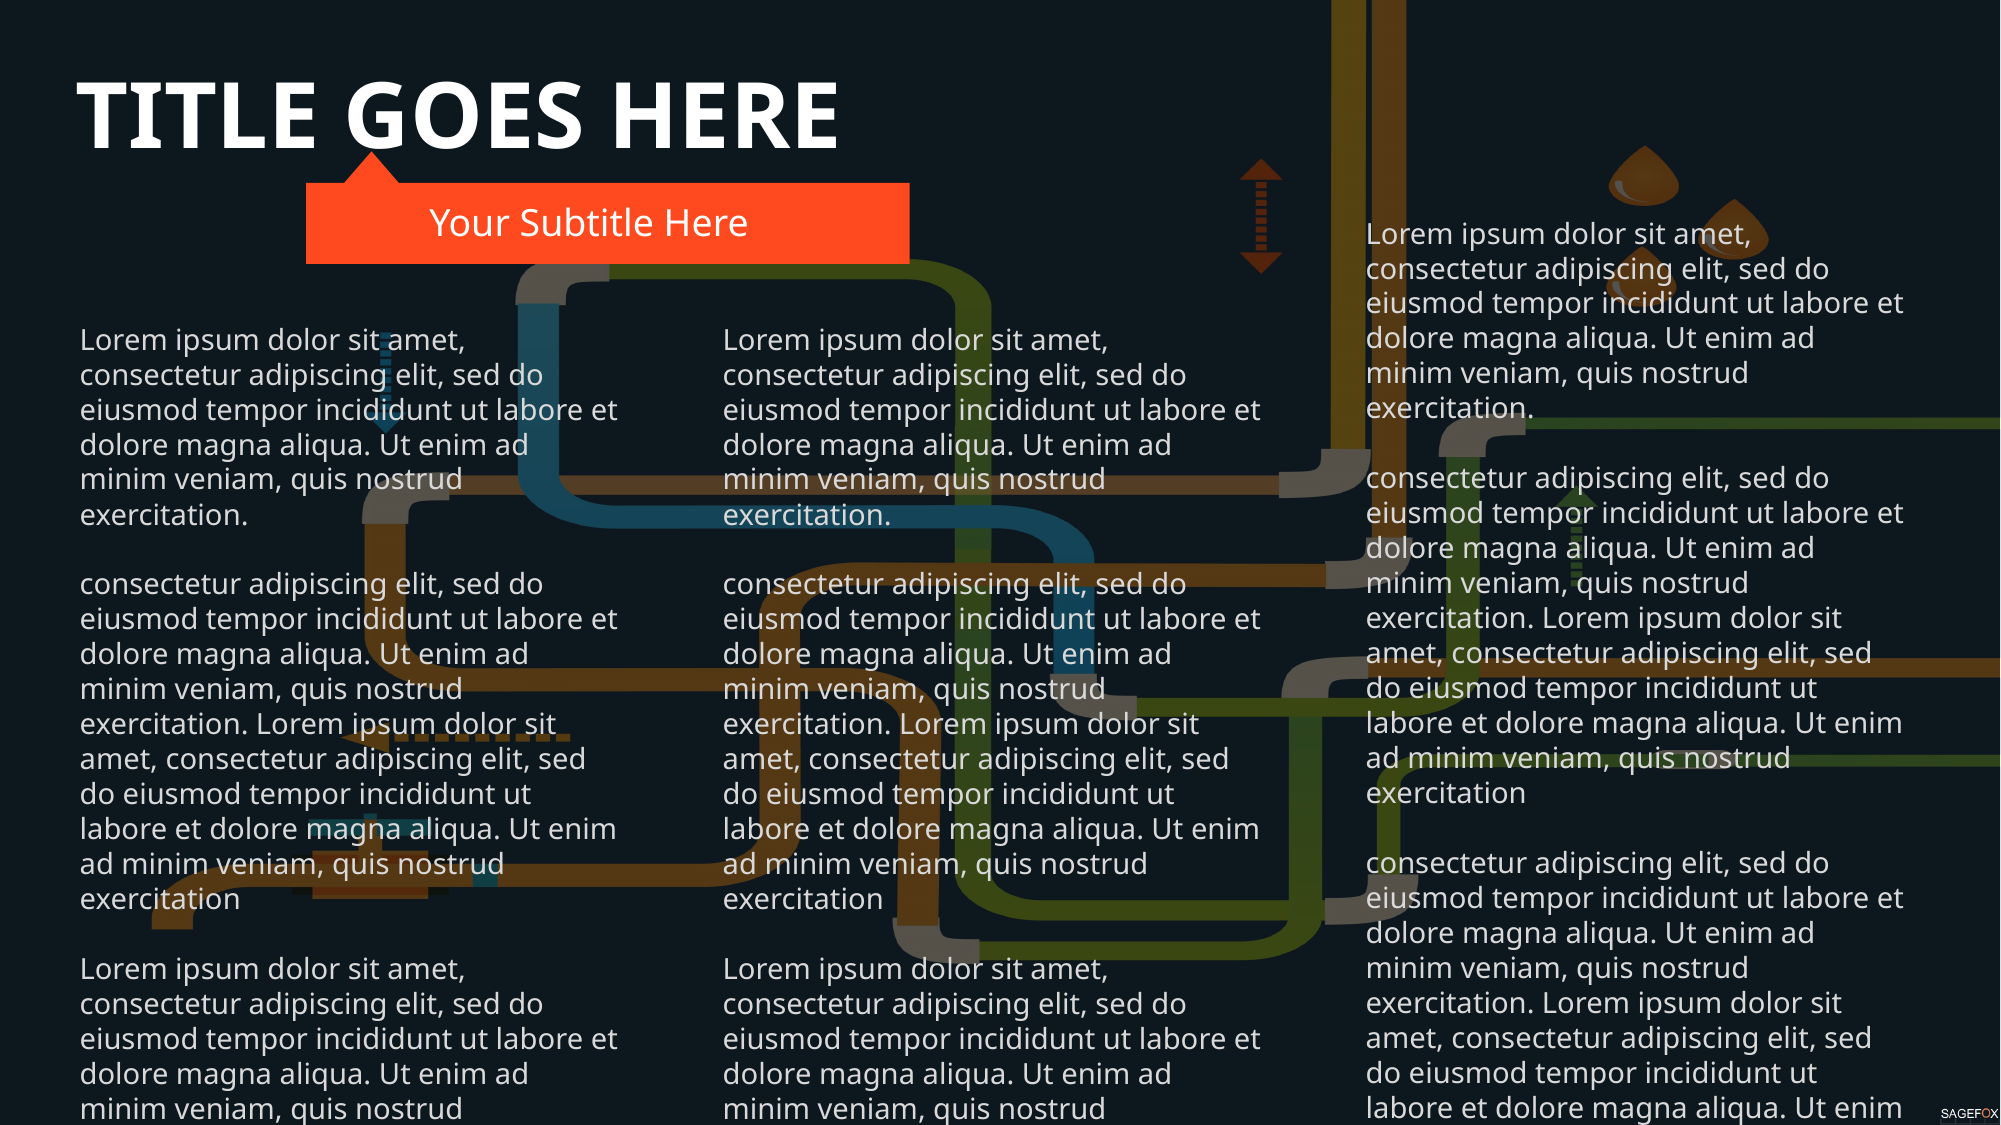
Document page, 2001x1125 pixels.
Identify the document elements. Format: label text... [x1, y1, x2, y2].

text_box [306, 151, 910, 264]
text_box TITLE GOES HERE [60, 49, 965, 175]
text_box Lorem ipsum dolor sit amet, consectetur adipiscing elit, sed do eiusmod tempor incididunt ut labore et dolore magna aliqua. Ut enim ad minim veniam, quis nostrud exercitation. consectetur adipiscing elit, sed do eiusmod tempor incididunt ut labore et dolore magna aliqua. Ut enim ad minim veniam, quis nostrud exercitation. Lorem ipsum dolor sit amet, consectetur adipiscing elit, sed do eiusmod tempor incididunt ut labore et dolore magna aliqua. Ut enim ad minim veniam, quis nostrud exercitation consectetur adipiscing elit, sed do eiusmod tempor incididunt ut labore et dolore magna aliqua. Ut enim ad minim veniam, quis nostrud exercitation. Lorem ipsum dolor sit amet, consectetur adipiscing elit, sed do eiusmod tempor incididunt ut labore et dolore magna aliqua. Ut enim ad minim veniam, quis nostrud exercitation [1350, 207, 1921, 1125]
text_box Lorem ipsum dolor sit amet, consectetur adipiscing elit, sed do eiusmod tempor incididunt ut labore et dolore magna aliqua. Ut enim ad minim veniam, quis nostrud exercitation. consectetur adipiscing elit, sed do eiusmod tempor incididunt ut labore et dolore magna aliqua. Ut enim ad minim veniam, quis nostrud exercitation. Lorem ipsum dolor sit amet, consectetur adipiscing elit, sed do eiusmod tempor incididunt ut labore et dolore magna aliqua. Ut enim ad minim veniam, quis nostrud exercitation Lorem ipsum dolor sit amet, consectetur adipiscing elit, sed do eiusmod tempor incididunt ut labore et dolore magna aliqua. Ut enim ad minim veniam, quis nostrud exercitation [707, 313, 1278, 1125]
text_box Lorem ipsum dolor sit amet, consectetur adipiscing elit, sed do eiusmod tempor incididunt ut labore et dolore magna aliqua. Ut enim ad minim veniam, quis nostrud exercitation. consectetur adipiscing elit, sed do eiusmod tempor incididunt ut labore et dolore magna aliqua. Ut enim ad minim veniam, quis nostrud exercitation. Lorem ipsum dolor sit amet, consectetur adipiscing elit, sed do eiusmod tempor incididunt ut labore et dolore magna aliqua. Ut enim ad minim veniam, quis nostrud exercitation Lorem ipsum dolor sit amet, consectetur adipiscing elit, sed do eiusmod tempor incididunt ut labore et dolore magna aliqua. Ut enim ad minim veniam, quis nostrud exercitation. [64, 313, 635, 1125]
picture [1940, 0, 2001, 1125]
